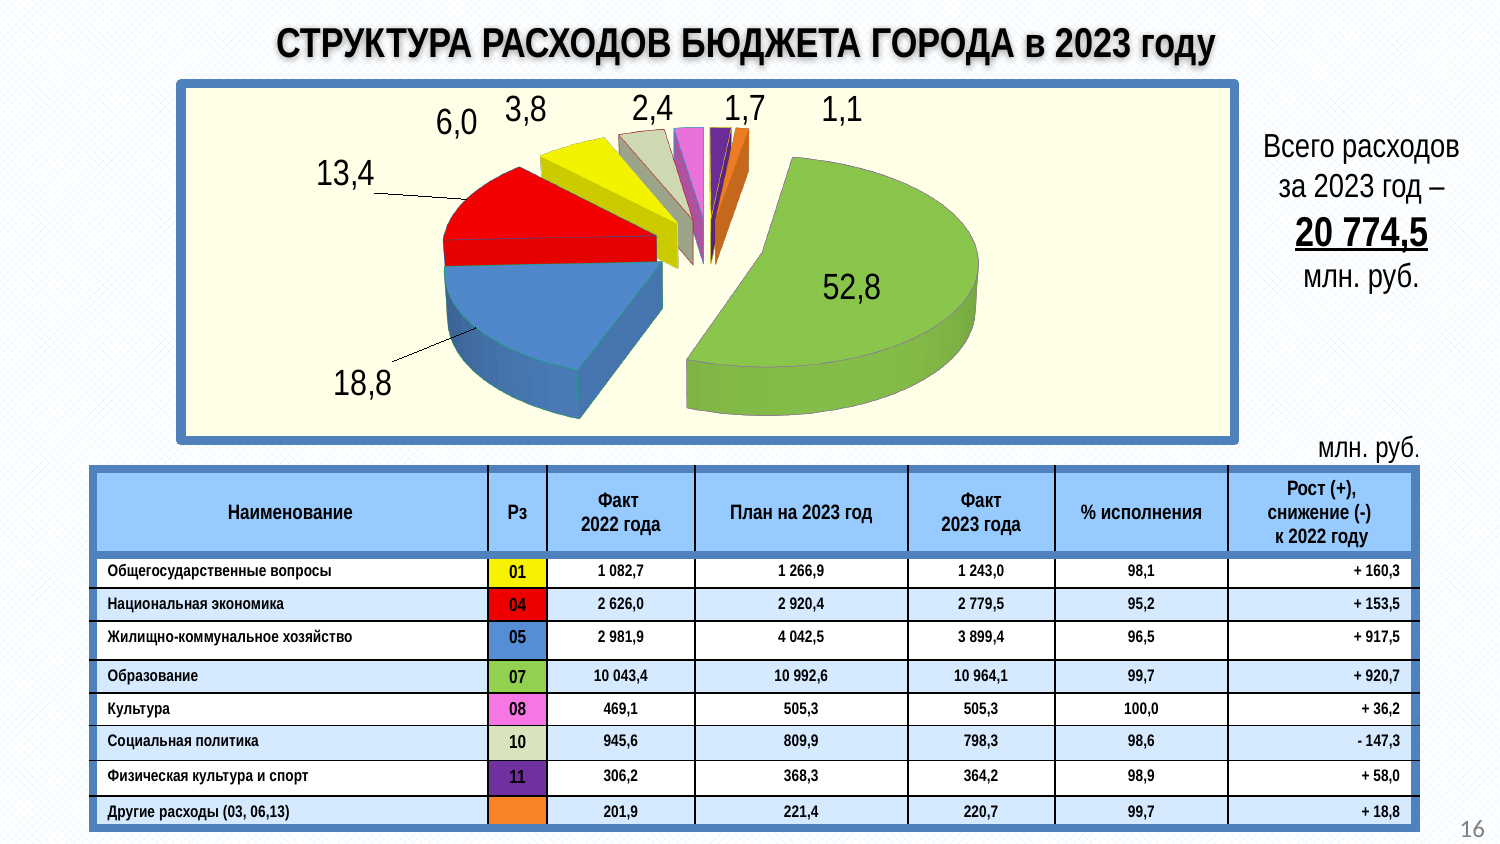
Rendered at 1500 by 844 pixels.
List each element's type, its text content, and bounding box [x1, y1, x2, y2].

table_cell + 917,5 [1229, 622, 1411, 659]
table_cell 10 043,4 [548, 661, 694, 692]
table_cell 99,7 [1056, 797, 1227, 824]
table_cell [489, 797, 546, 824]
table_cell Социальная политика [97, 726, 487, 760]
table_cell 364,2 [909, 761, 1054, 795]
table_cell 10 964,1 [909, 661, 1054, 692]
table_cell 368,3 [696, 761, 907, 795]
table_cell 2 981,9 [548, 622, 694, 659]
table_cell 2 920,4 [696, 589, 907, 620]
chart [176, 78, 1240, 446]
table_cell 945,6 [548, 726, 694, 760]
table_cell 2 779,5 [909, 589, 1054, 620]
table_cell + 920,7 [1229, 661, 1411, 692]
table_cell 07 [489, 661, 546, 692]
table_cell 469,1 [548, 694, 694, 725]
table_header Рз [489, 473, 546, 551]
text_box млн. руб. [1268, 420, 1437, 471]
table_cell 11 [489, 761, 546, 795]
table_cell 01 [489, 559, 546, 587]
table_cell 3 899,4 [909, 622, 1054, 659]
table_cell 220,7 [909, 797, 1054, 824]
table_cell Физическая культура и спорт [97, 761, 487, 795]
table_cell 98,6 [1056, 726, 1227, 760]
table_cell + 153,5 [1229, 589, 1411, 620]
table_cell 10 [489, 726, 546, 760]
table_cell 98,9 [1056, 761, 1227, 795]
table_header Факт 2022 года [548, 473, 694, 551]
table_cell + 36,2 [1229, 694, 1411, 725]
table_cell 505,3 [909, 694, 1054, 725]
table_cell 505,3 [696, 694, 907, 725]
table_cell 95,2 [1056, 589, 1227, 620]
table_header % исполнения [1056, 473, 1227, 551]
table_header Рост (+), снижение (-) к 2022 году [1229, 473, 1411, 551]
text_box Всего расходов за 2023 год – 20 774,5 млн. руб. [1244, 101, 1486, 353]
table_cell - 147,3 [1229, 726, 1411, 760]
table_cell + 160,3 [1229, 559, 1411, 587]
table_header Наименование [97, 473, 487, 551]
table_cell 809,9 [696, 726, 907, 760]
table_cell 08 [489, 694, 546, 725]
table_cell Общегосударственные вопросы [97, 559, 487, 587]
table_cell 10 992,6 [696, 661, 907, 692]
table_cell 798,3 [909, 726, 1054, 760]
table_cell 1 266,9 [696, 559, 907, 587]
table_header Факт 2023 года [909, 473, 1054, 551]
table_header План на 2023 год [696, 473, 907, 551]
table_cell 98,1 [1056, 559, 1227, 587]
table_cell 306,2 [548, 761, 694, 795]
table_cell Культура [97, 694, 487, 725]
table_cell 1 243,0 [909, 559, 1054, 587]
table_cell + 58,0 [1229, 761, 1411, 795]
table_cell Образование [97, 661, 487, 692]
table_cell Жилищно-коммунальное хозяйство [97, 622, 487, 659]
table_cell Национальная экономика [97, 589, 487, 620]
table_cell 1 082,7 [548, 559, 694, 587]
table_cell 201,9 [548, 797, 694, 824]
table_cell + 18,8 [1229, 797, 1411, 824]
table_cell 2 626,0 [548, 589, 694, 620]
table_cell 100,0 [1056, 694, 1227, 725]
title СТРУКТУРА РАСХОДОВ БЮДЖЕТА ГОРОДА в 2023 году [17, 22, 1485, 59]
table_cell 221,4 [696, 797, 907, 824]
table_cell 4 042,5 [696, 622, 907, 659]
table_cell 04 [489, 589, 546, 620]
slide_number 16 [1429, 810, 1500, 844]
table_cell Другие расходы (03, 06,13) [97, 797, 487, 824]
table_cell 99,7 [1056, 661, 1227, 692]
table_cell 05 [489, 622, 546, 659]
table_cell 96,5 [1056, 622, 1227, 659]
